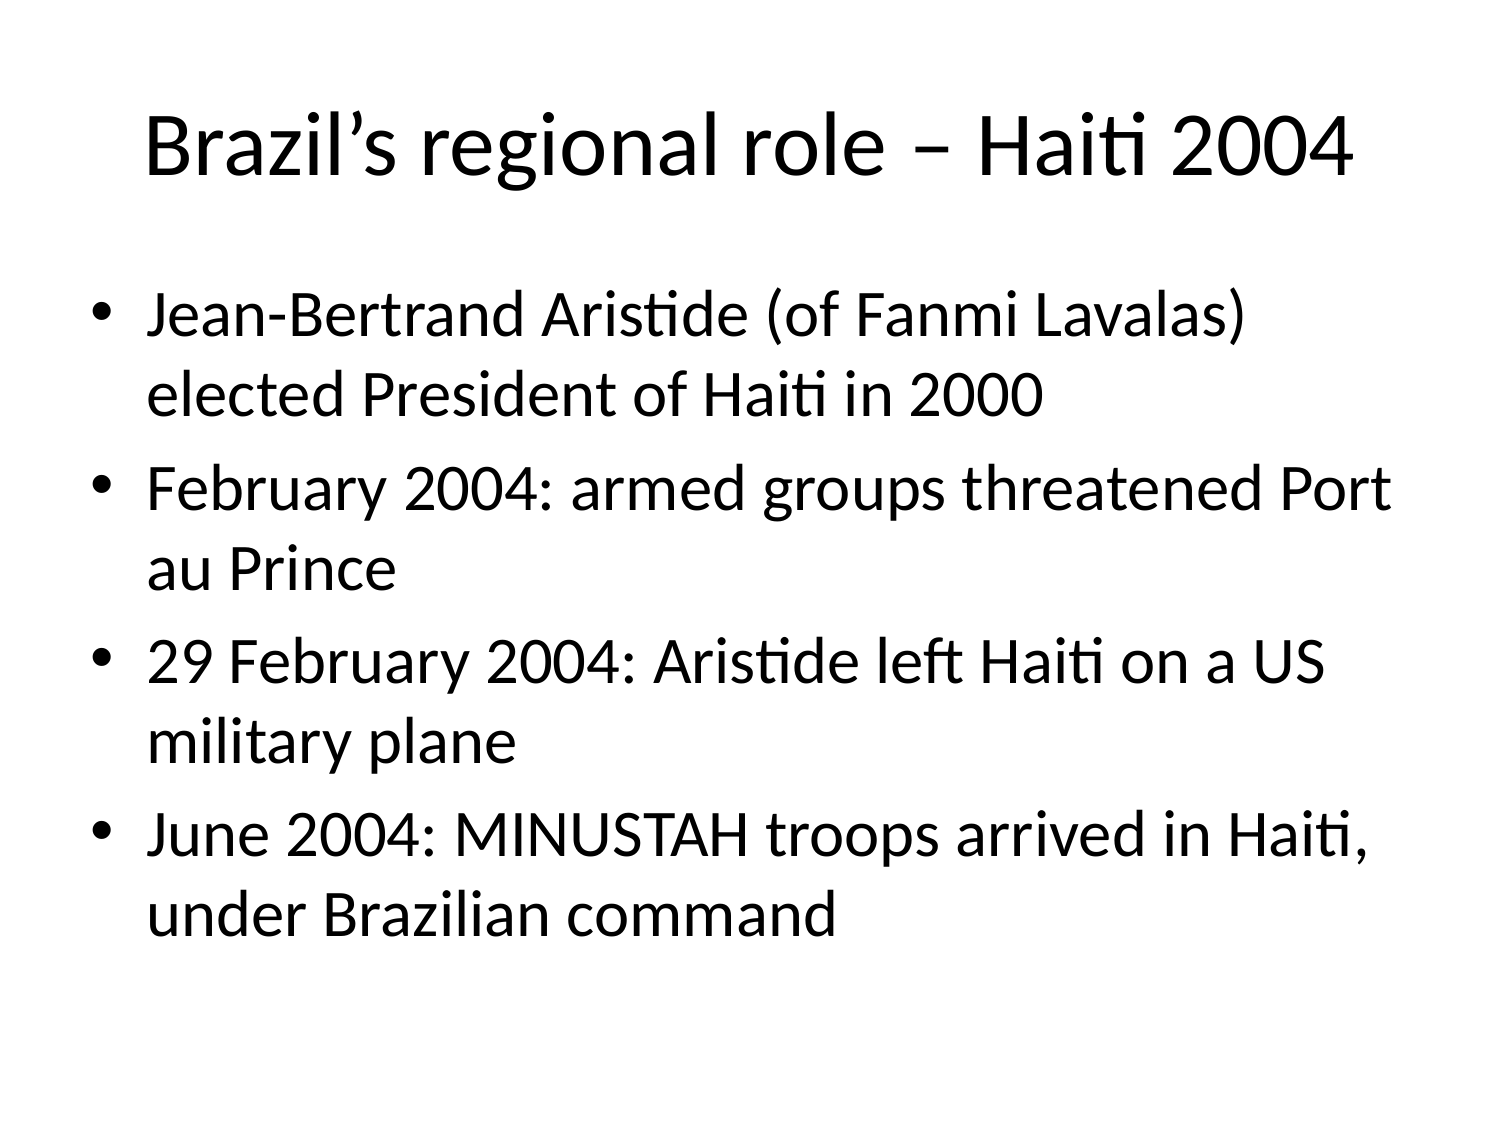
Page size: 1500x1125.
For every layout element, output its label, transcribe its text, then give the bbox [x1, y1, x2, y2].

title Brazil’s regional role – Haiti 2004 [75, 45, 1425, 233]
list Jean-Bertrand Aristide (of Fanmi Lavalas) elected President of Haiti in 2000 February 2004: armed groups threatened Port au Prince 29 February 2004: Aristide left Haiti on a US military plane June 2004: MINUSTAH troops arrived in Haiti, under Brazilian command [75, 262, 1425, 1005]
